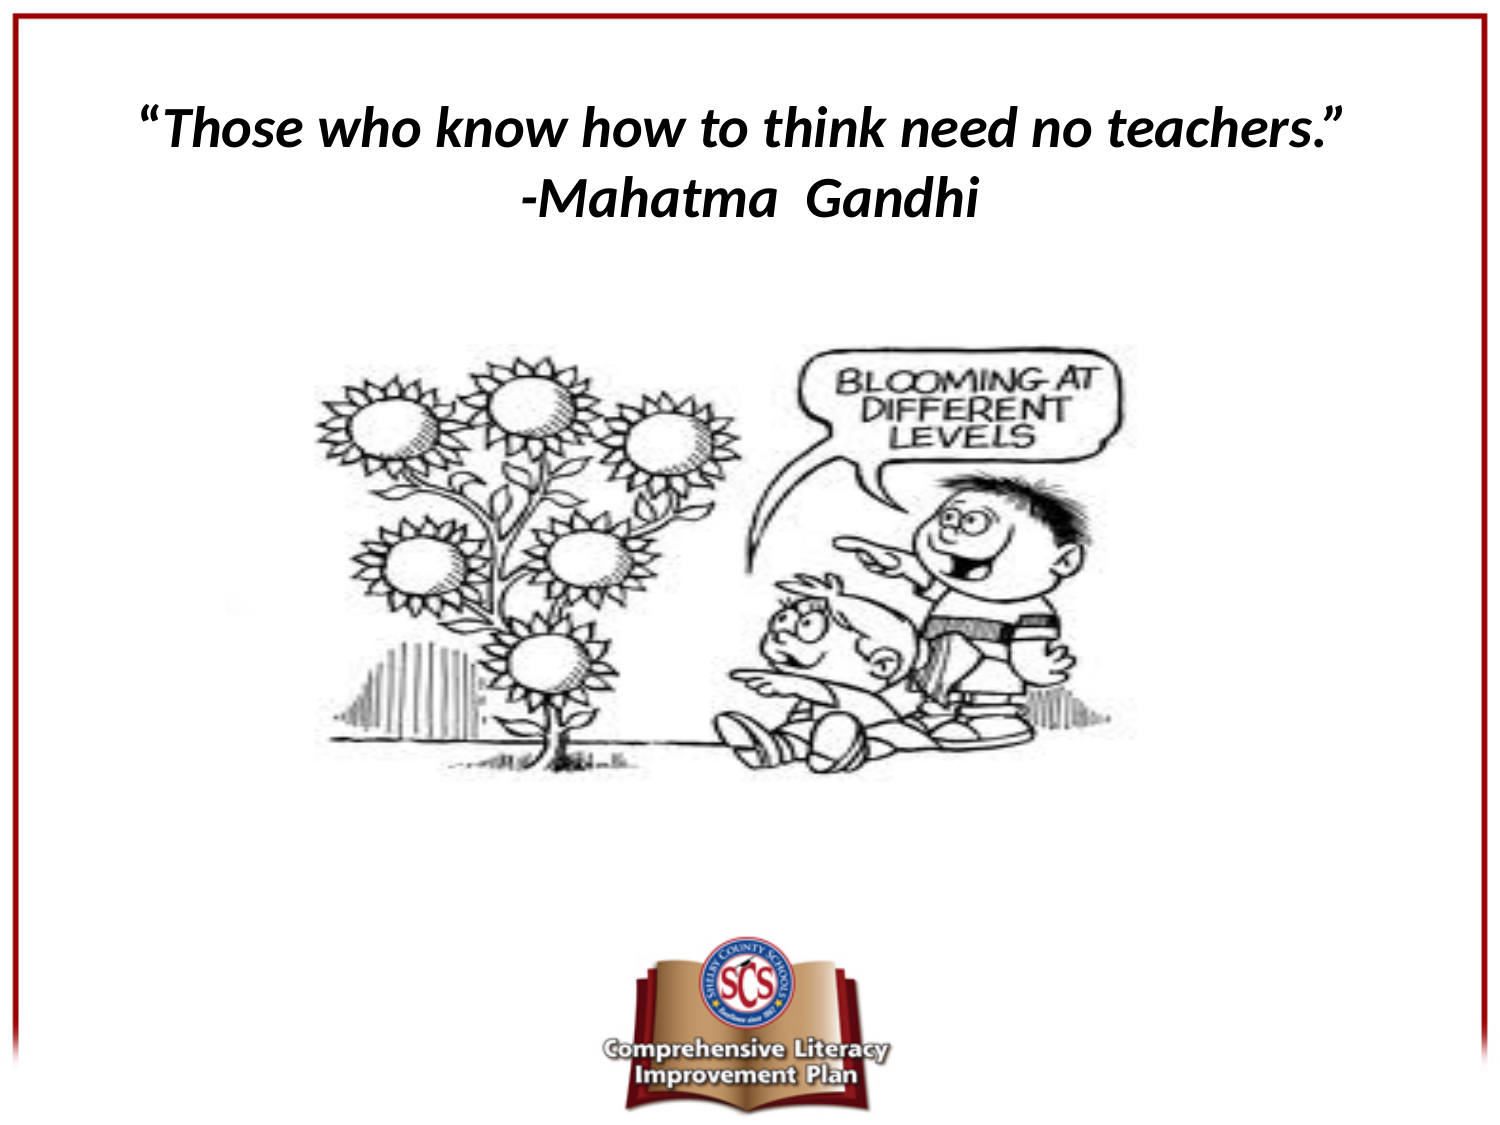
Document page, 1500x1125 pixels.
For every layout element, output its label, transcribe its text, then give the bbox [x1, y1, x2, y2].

picture [0, 0, 1500, 1125]
text_box “Those who know how to think need no teachers.” -Mahatma Gandhi [122, 81, 1378, 237]
